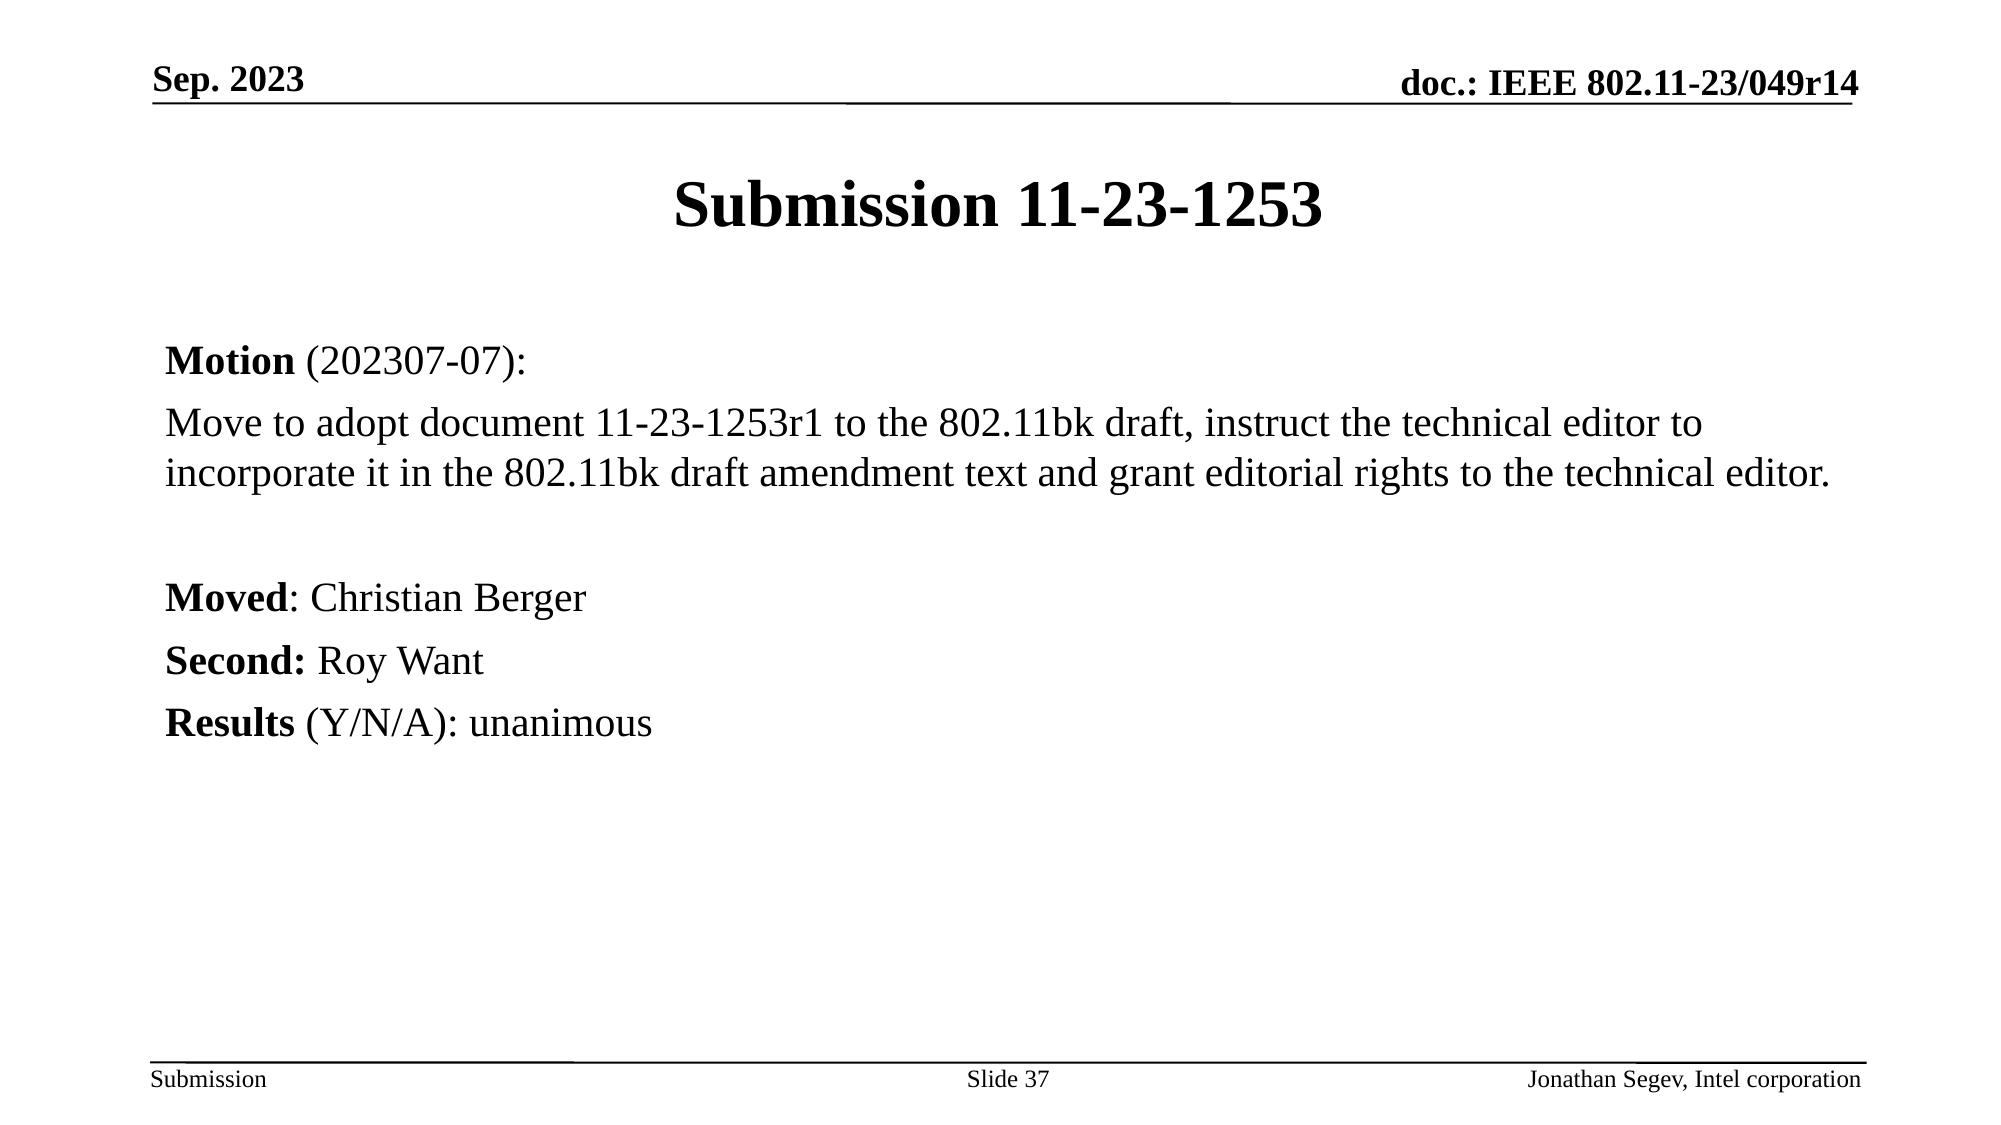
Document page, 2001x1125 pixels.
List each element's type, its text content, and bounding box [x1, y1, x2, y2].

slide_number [152, 54, 563, 100]
slide_number Slide 37 [950, 1061, 1067, 1123]
footer Jonathan Segev, Intel corporation [1165, 1061, 1863, 1093]
list Motion (202307-07): Move to adopt document 11-23-1253r1 to the 802.11bk draft, instruct the technical editor to incorporate it in the 802.11bk draft amendment text and grant editorial rights to the technical editor. Moved: Christian Berger Second: Roy Want Results (Y/N/A): unanimous [149, 324, 1850, 1000]
title Submission 11-23-1253 [149, 112, 1850, 288]
